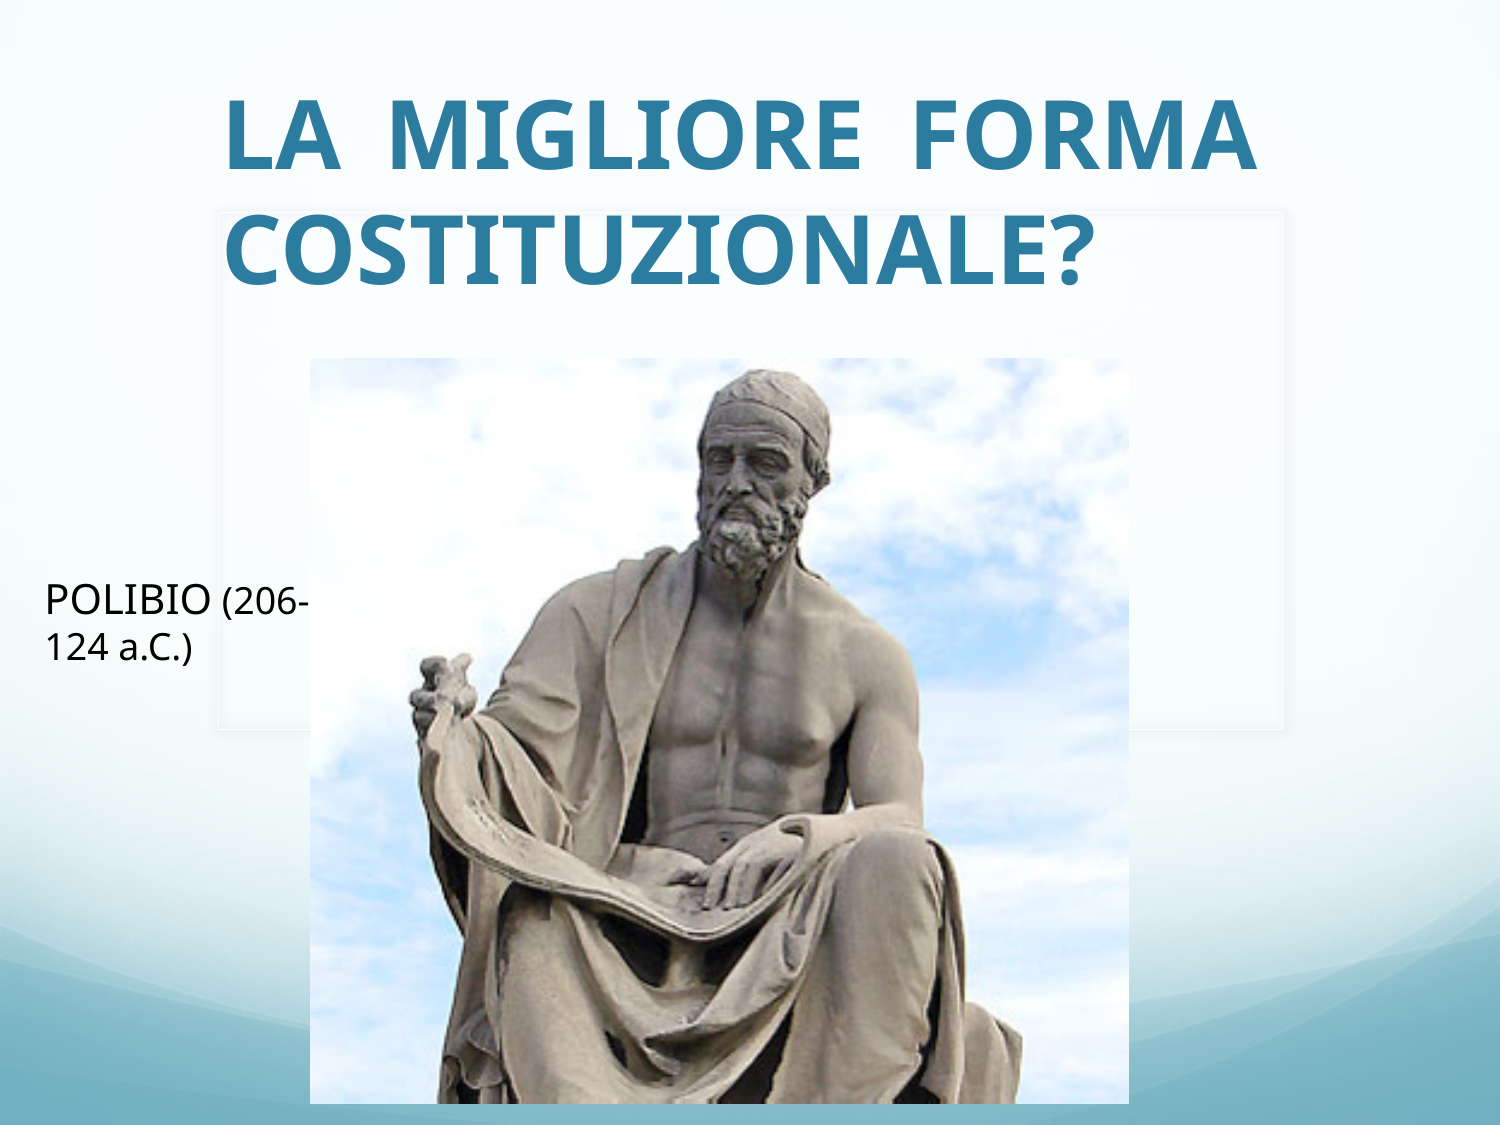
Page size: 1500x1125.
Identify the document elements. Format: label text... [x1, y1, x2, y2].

picture [29, 358, 1410, 1105]
title LA MIGLIORE FORMA COSTITUZIONALE? [206, 66, 1273, 355]
